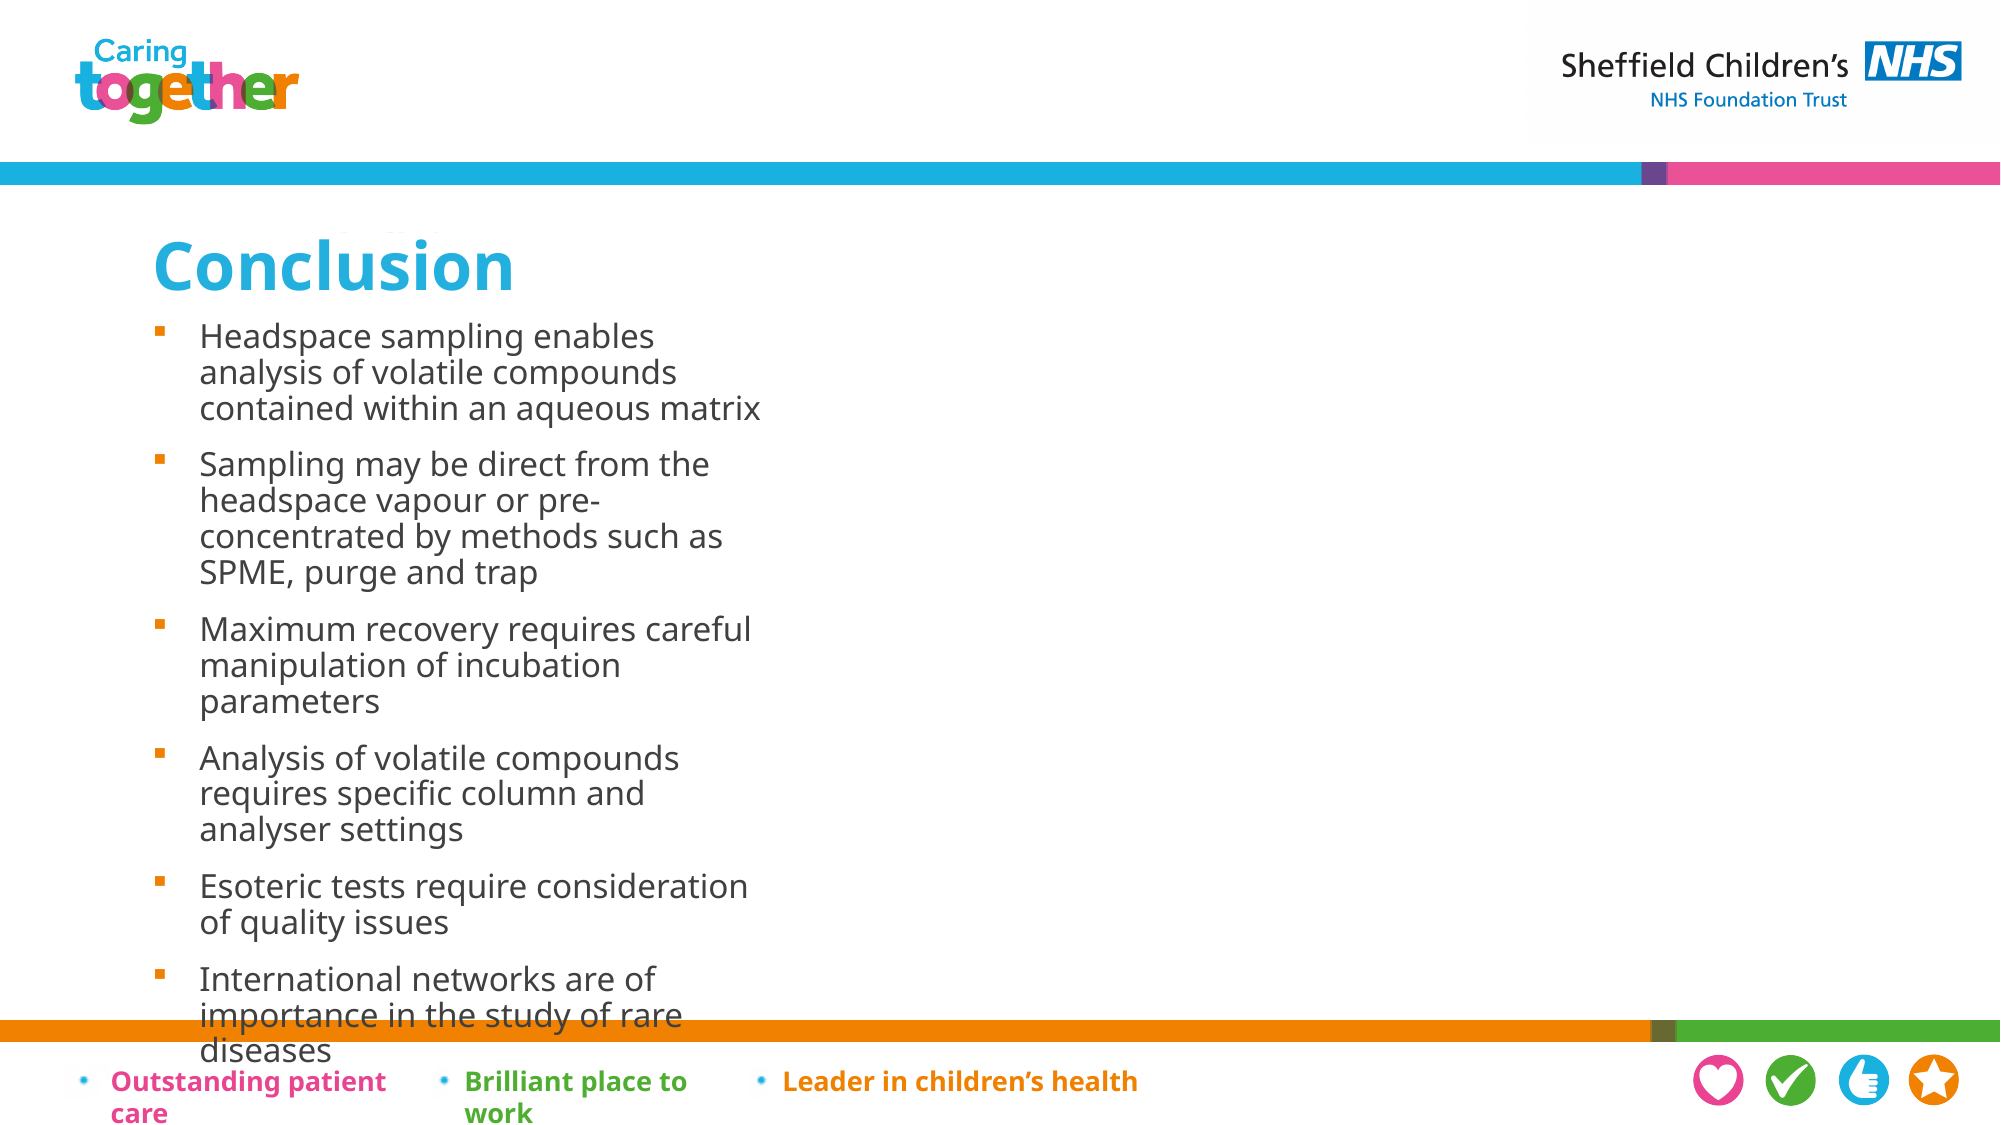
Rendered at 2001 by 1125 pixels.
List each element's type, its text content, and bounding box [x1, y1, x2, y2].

picture [1693, 1055, 1959, 1106]
list Headspace sampling enables analysis of volatile compounds contained within an aqueous matrix Sampling may be direct from the headspace vapour or pre-concentrated by methods such as SPME, purge and trap Maximum recovery requires careful manipulation of incubation parameters Analysis of volatile compounds requires specific column and analyser settings Esoteric tests require consideration of quality issues International networks are of importance in the study of rare diseases [137, 312, 783, 963]
title Conclusion [137, 223, 783, 312]
picture [0, 0, 2001, 887]
picture [0, 1055, 2000, 1125]
picture [0, 1020, 2000, 1042]
